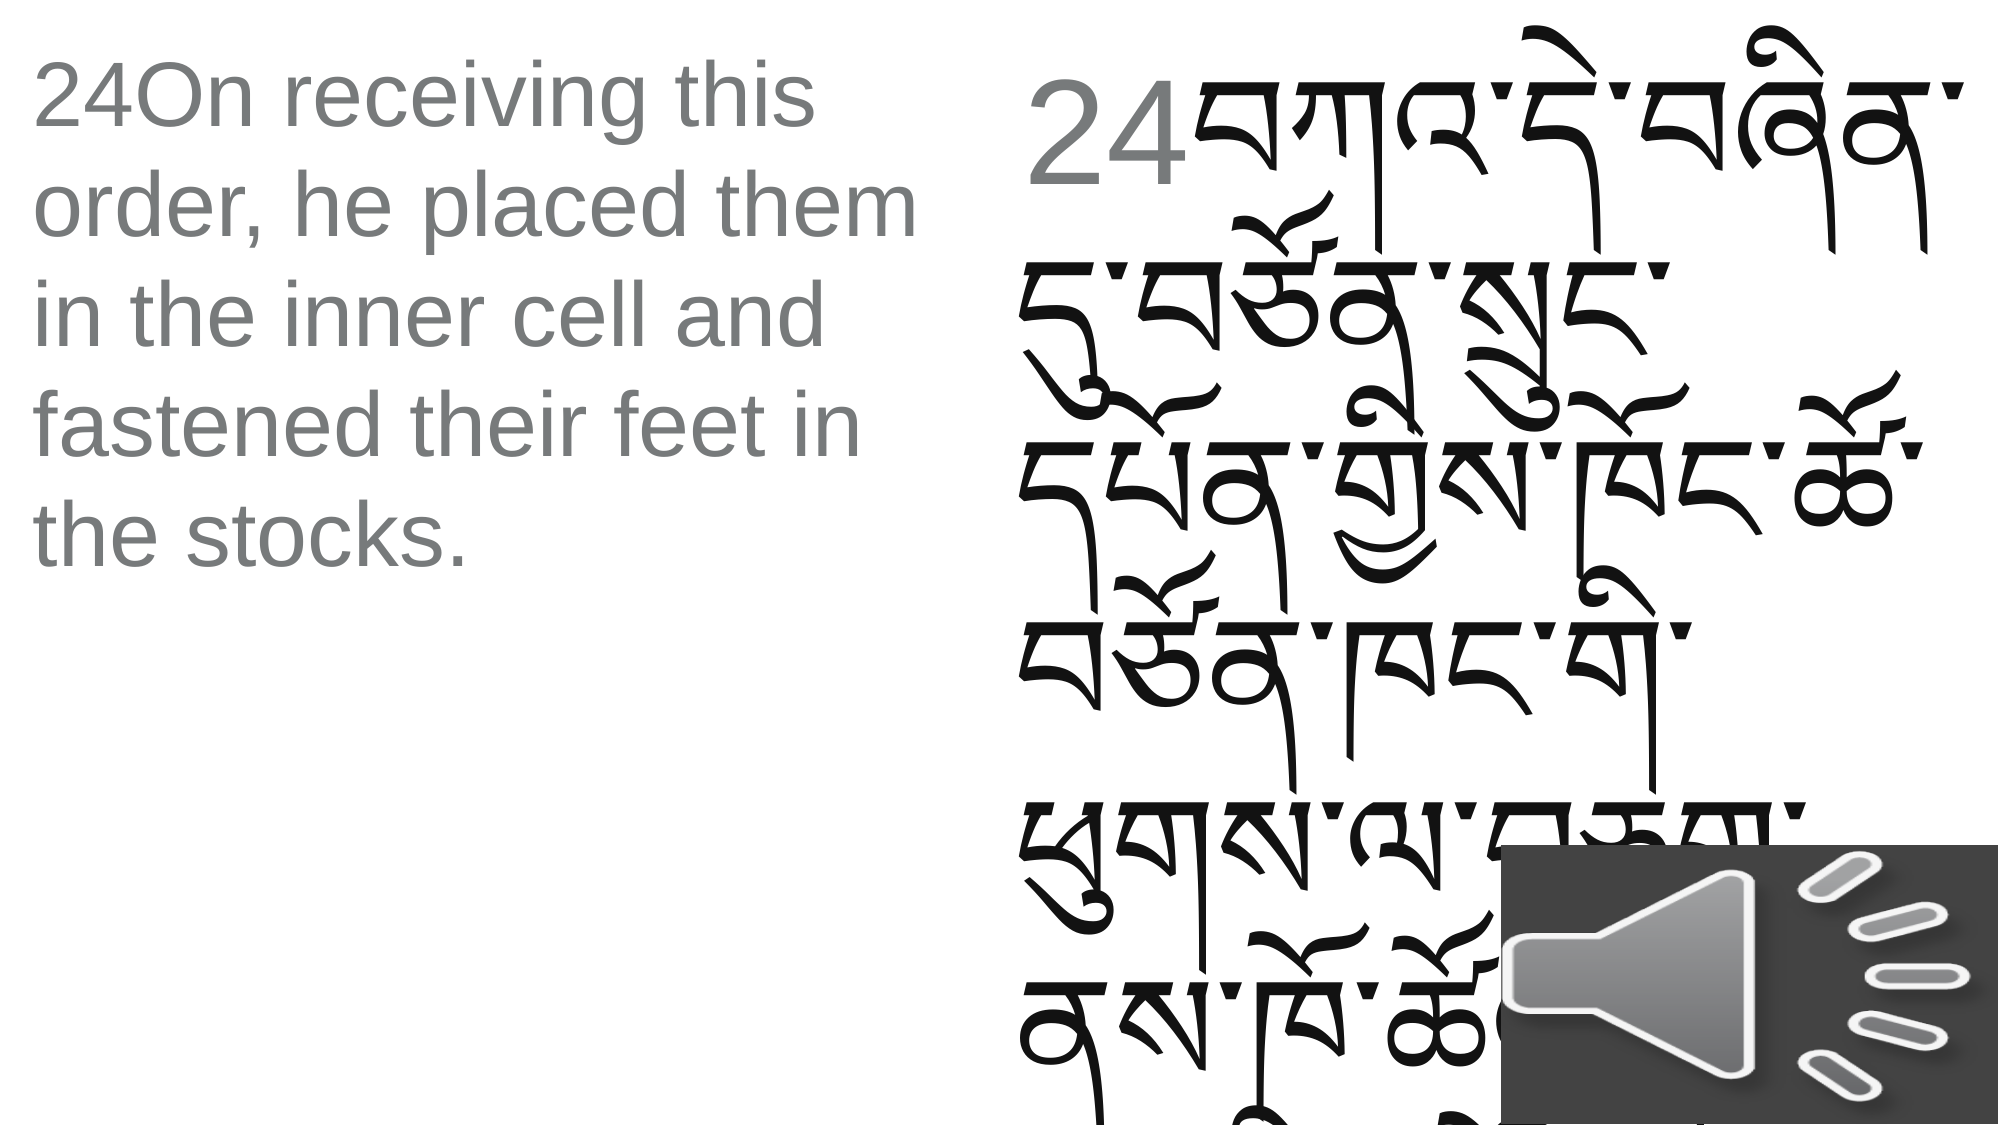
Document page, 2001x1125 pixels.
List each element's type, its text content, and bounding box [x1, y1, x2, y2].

picture [1500, 843, 2000, 1125]
text_box 24བཀའ་དེ་བཞིན་དུ་བཙོན་སྲུང་དཔོན་གྱིས་ཁོང་ཚོ་བཙོན་ཁང་གི་ཕུགས་ལ་བཅུག་ནས་ཁོ་ཚོའི་རྐང་པར་ཤིང་སྒྲོག་བརྒྱབ་ནས་བཞག [999, 27, 2000, 1104]
text_box 24On receiving this order, he placed them in the inner cell and fastened their feet in the stocks. [18, 27, 973, 1104]
